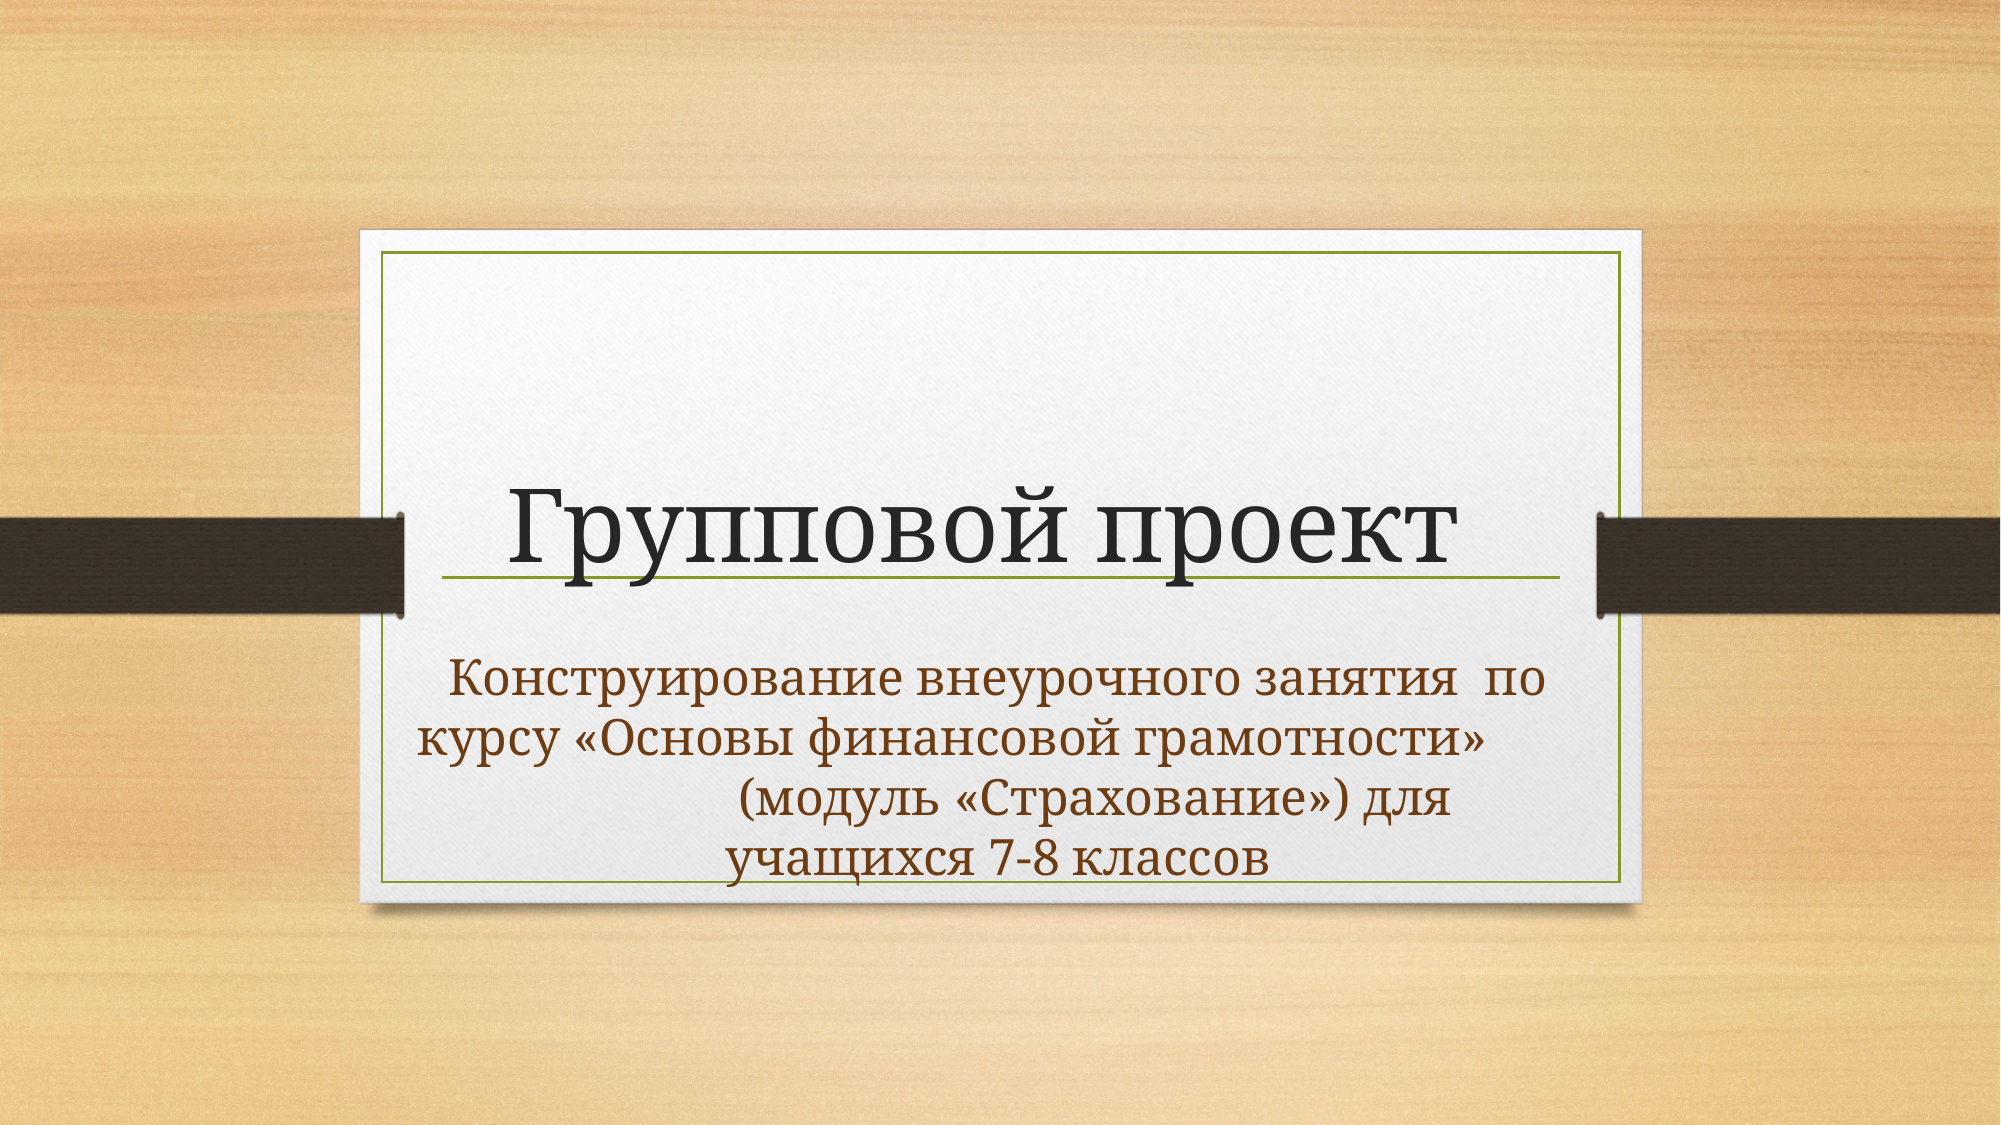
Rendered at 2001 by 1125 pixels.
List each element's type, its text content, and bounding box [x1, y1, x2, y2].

subtitle Конструирование внеурочного занятия по курсу «Основы финансовой грамотности» (модуль «Страхование») для учащихся 7-8 классов [402, 637, 1594, 857]
picture [0, 0, 2001, 1125]
title Групповой проект [445, 349, 1521, 591]
